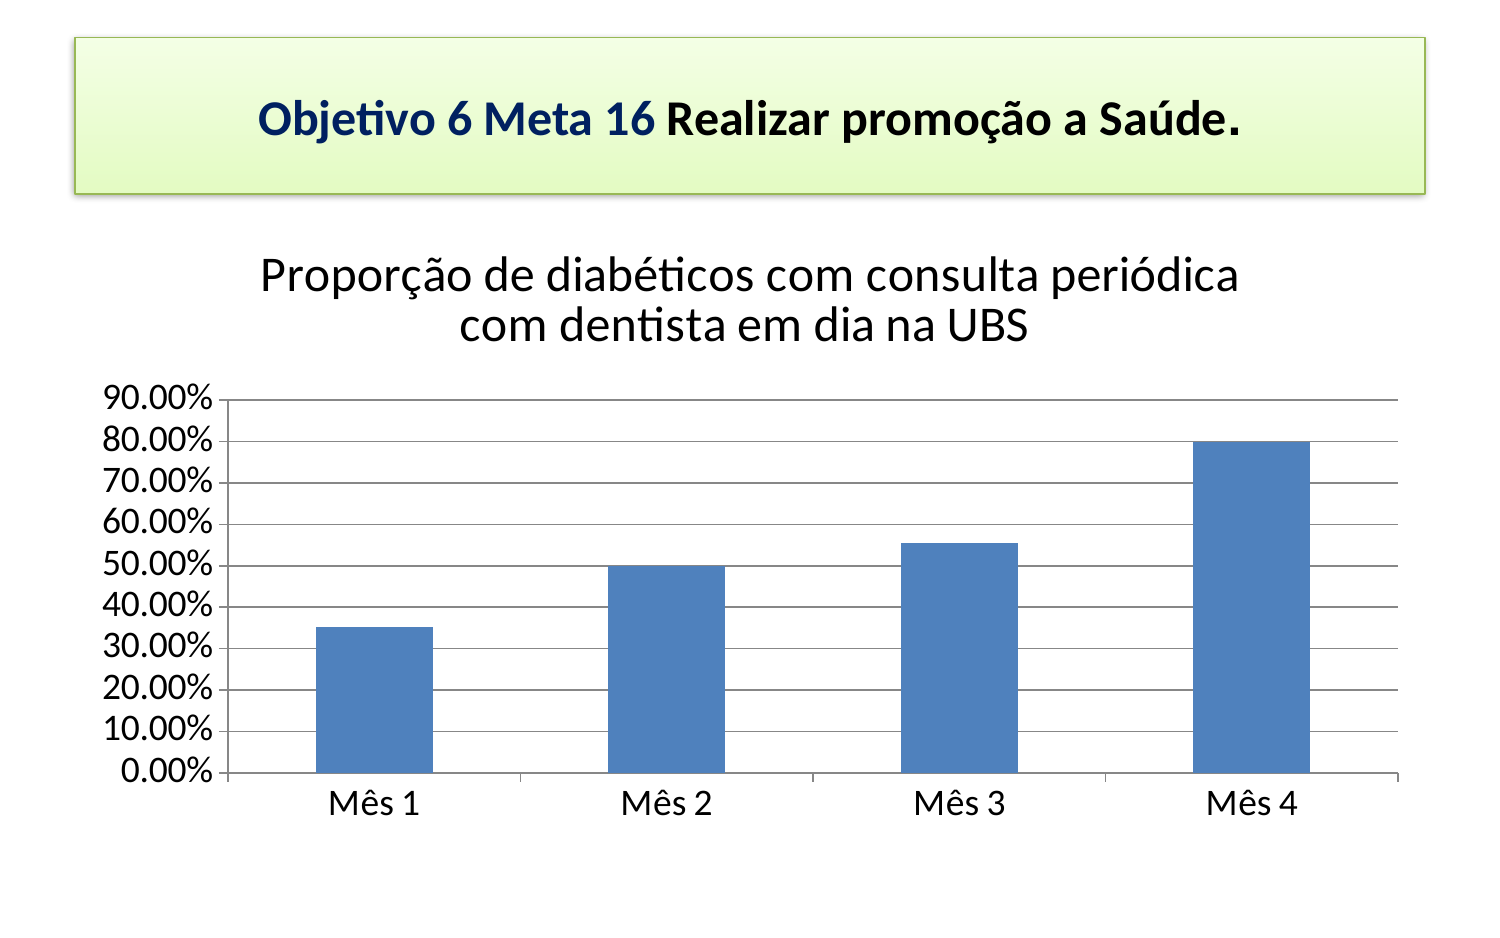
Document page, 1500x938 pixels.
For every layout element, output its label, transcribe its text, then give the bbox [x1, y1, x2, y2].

chart [74, 218, 1426, 838]
title Objetivo 6 Meta 16 Realizar promoção a Saúde. [74, 37, 1426, 195]
